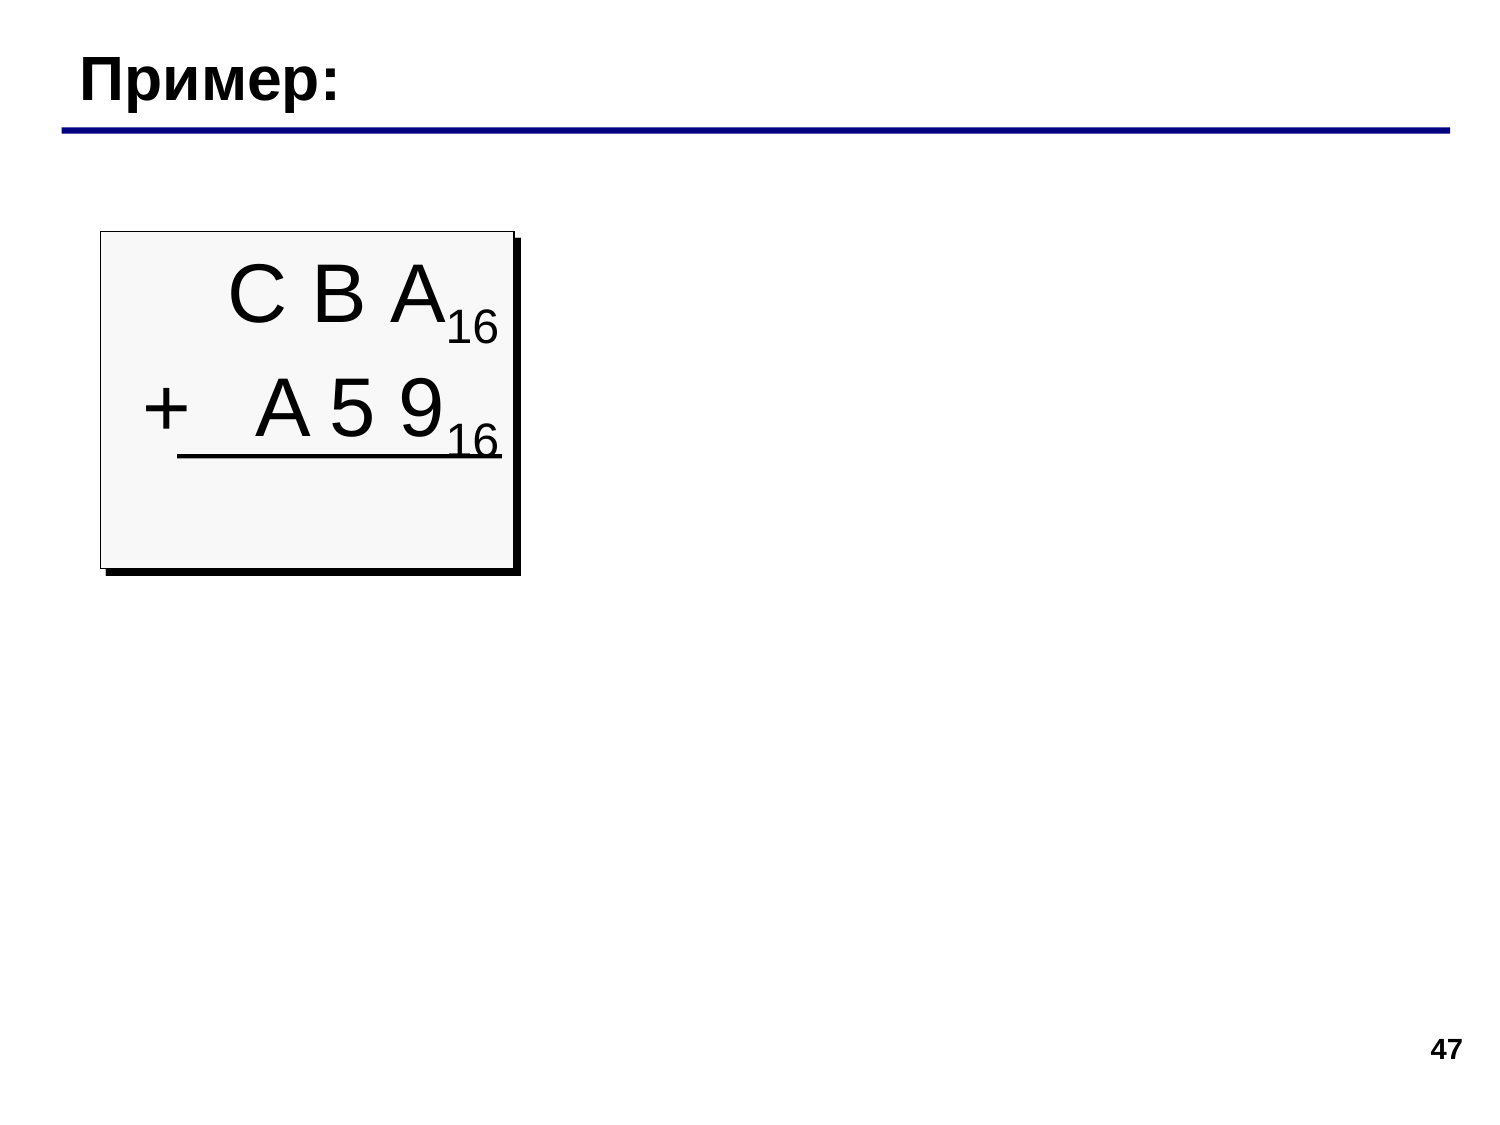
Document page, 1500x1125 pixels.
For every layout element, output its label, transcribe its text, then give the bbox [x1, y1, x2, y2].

slide_number 47 [1127, 1022, 1479, 1102]
text_box Пример: [64, 31, 1401, 121]
text_box С В А16 + A 5 916 [100, 231, 514, 569]
